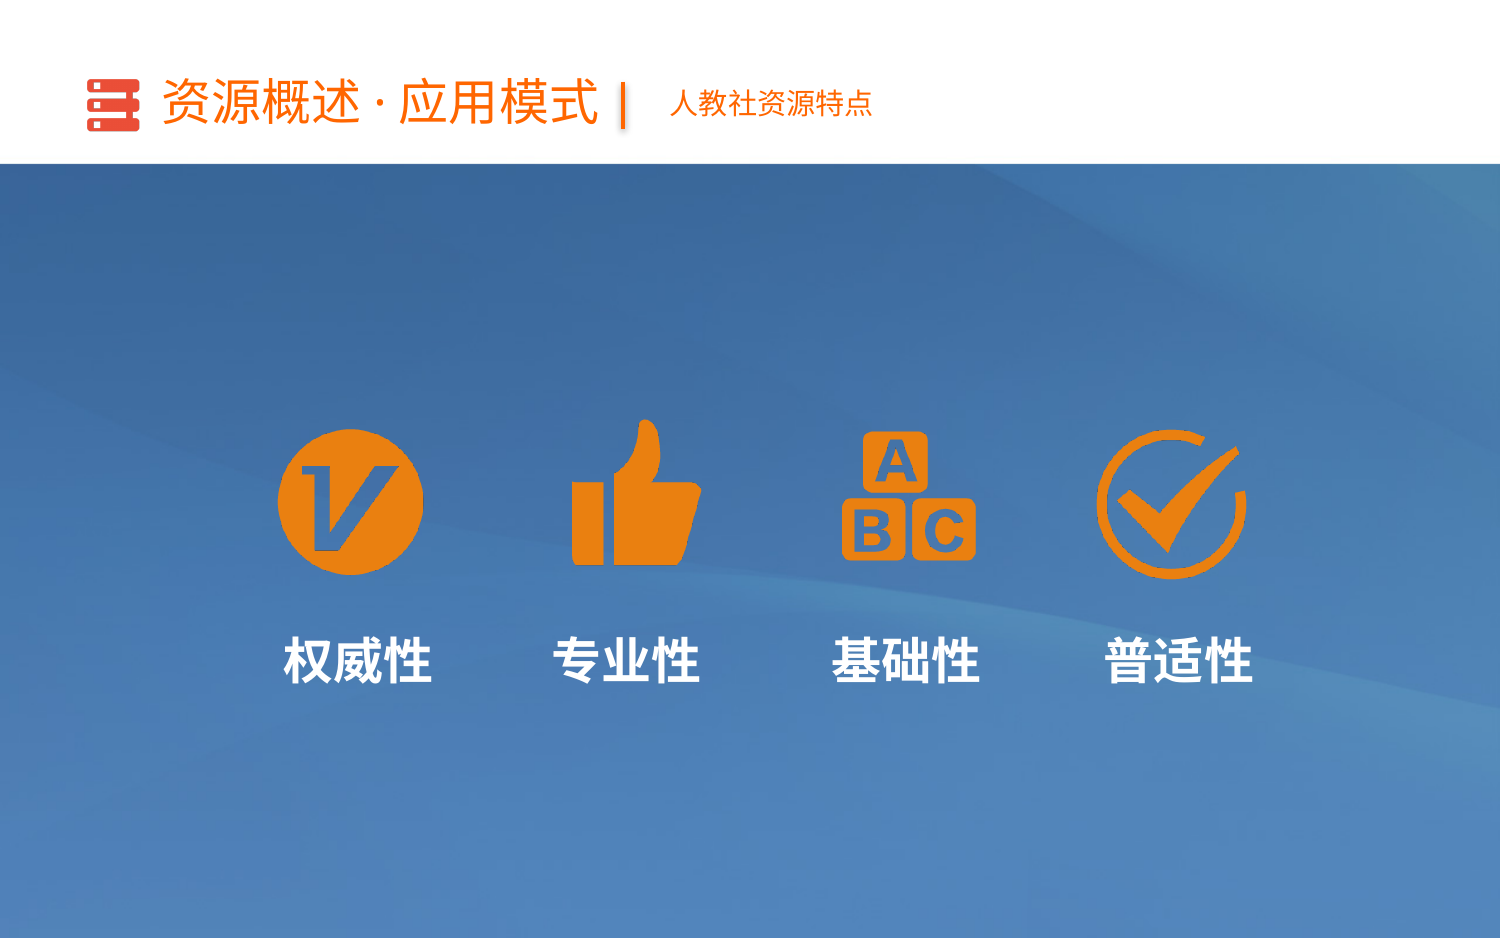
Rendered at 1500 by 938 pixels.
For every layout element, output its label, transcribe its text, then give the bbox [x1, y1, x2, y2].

text_box 资源概述·应用模式 [146, 63, 614, 138]
text_box 人教社资源特点 [654, 78, 890, 129]
picture [0, 0, 1500, 938]
text_box 专业性 [536, 622, 716, 697]
text_box 权威性 [268, 622, 449, 697]
text_box 普适性 [1089, 622, 1269, 697]
text_box 基础性 [816, 622, 997, 697]
